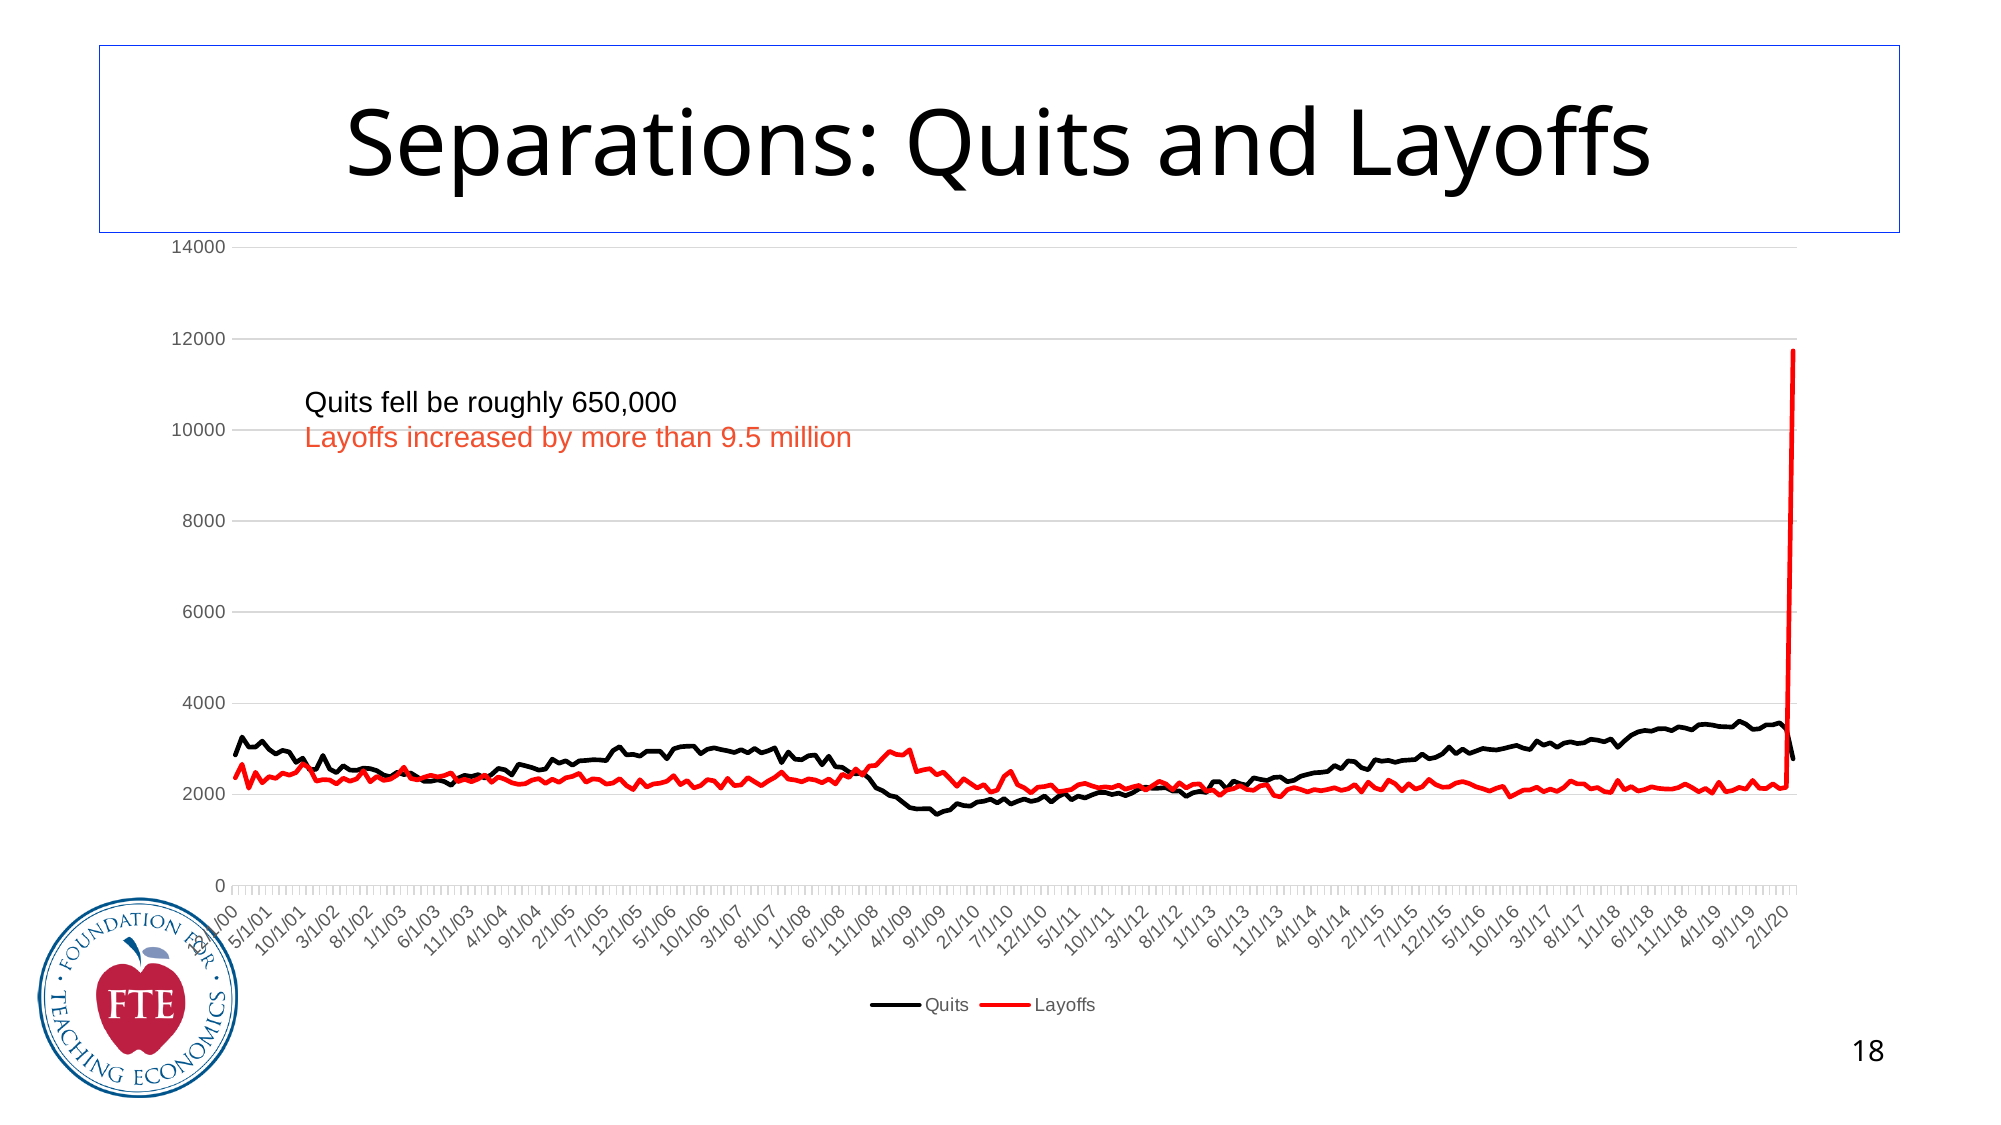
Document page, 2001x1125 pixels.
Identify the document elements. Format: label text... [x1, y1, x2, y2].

chart [137, 220, 1831, 1023]
title Separations: Quits and Layoffs [99, 45, 1900, 233]
slide_number 18 [1433, 1025, 1900, 1104]
picture [37, 896, 238, 1098]
